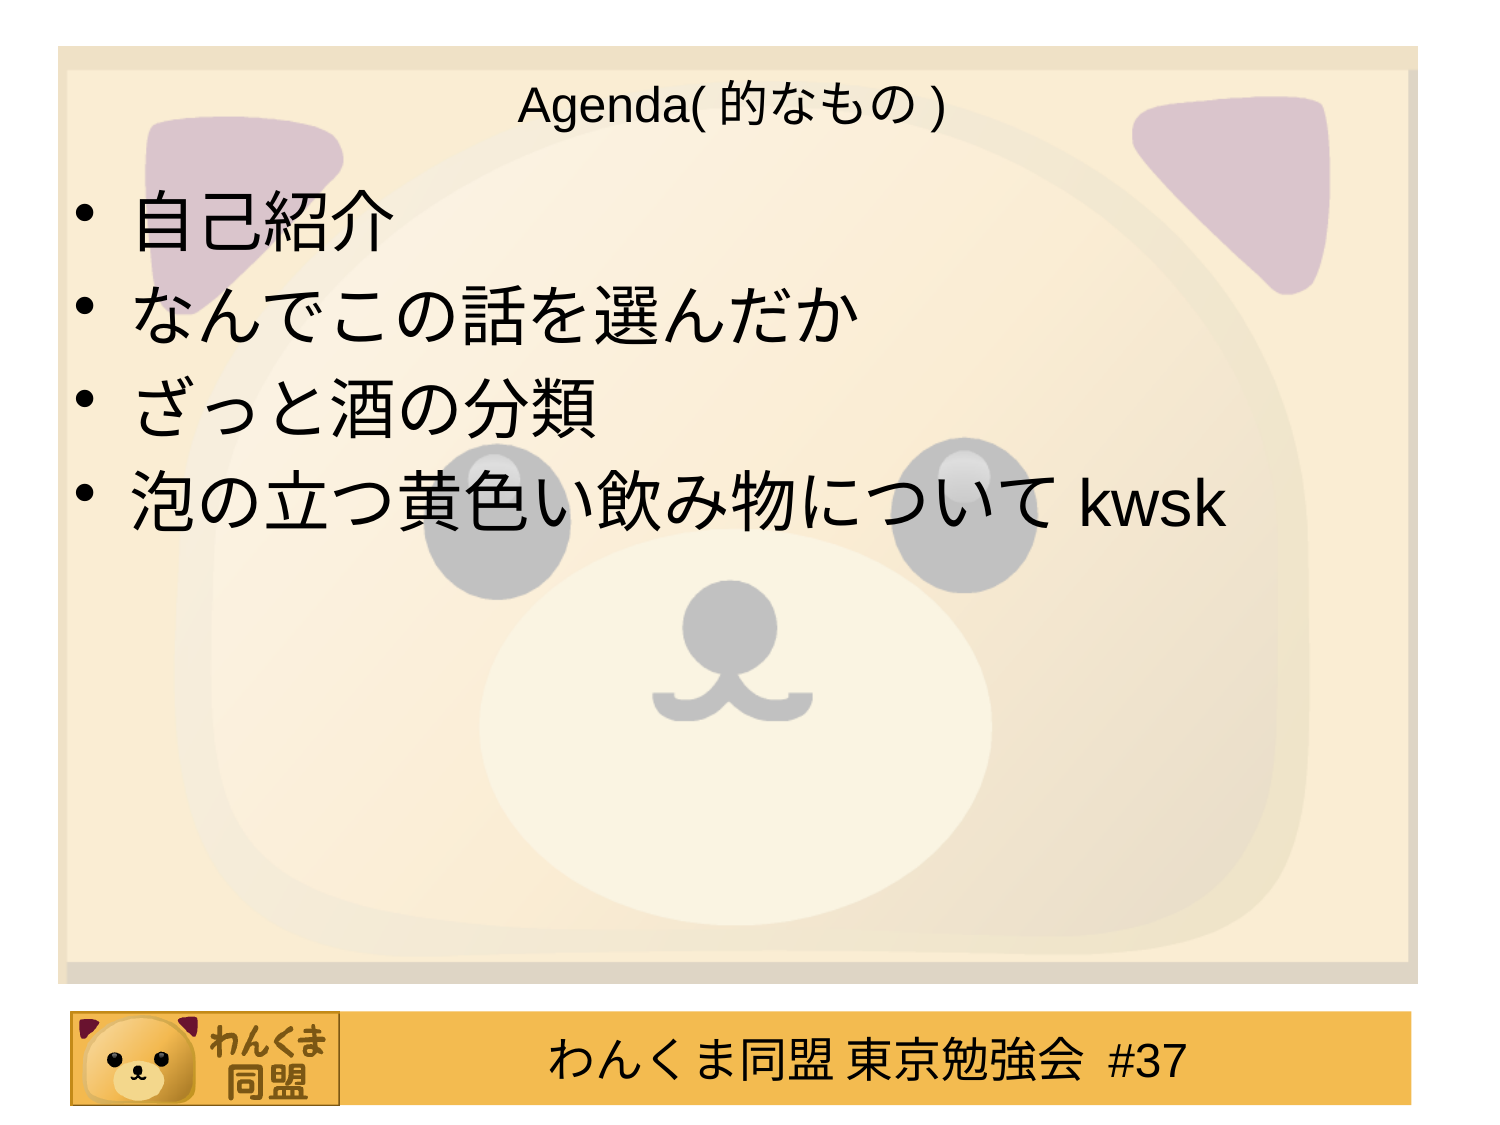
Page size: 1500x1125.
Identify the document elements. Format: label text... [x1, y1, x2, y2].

picture [70, 1011, 340, 1106]
title Agenda(的なもの) [58, 44, 1407, 162]
list 自己紹介 なんでこの話を選んだか ざっと酒の分類 泡の立つ黄色い飲み物についてkwsk [58, 172, 1426, 1006]
picture [58, 46, 1418, 172]
